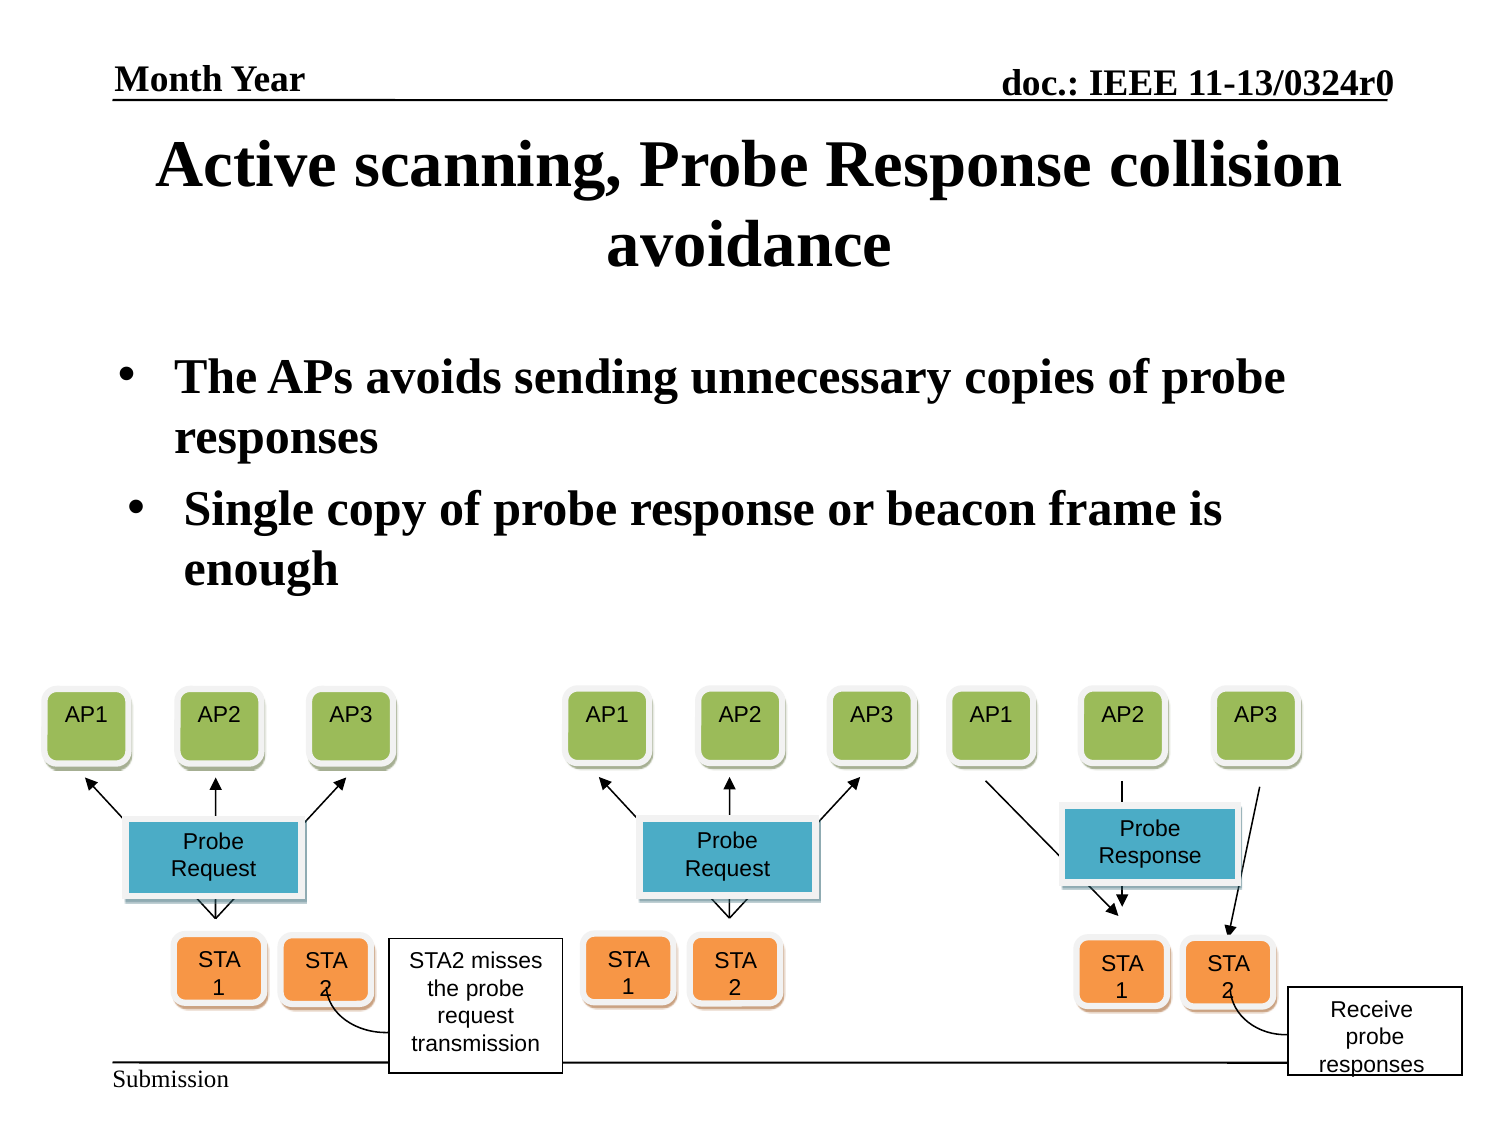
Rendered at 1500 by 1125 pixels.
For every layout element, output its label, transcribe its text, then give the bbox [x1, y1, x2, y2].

title Active scanning, Probe Response collision avoidance [112, 112, 1388, 288]
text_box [564, 688, 914, 1004]
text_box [948, 688, 1463, 1076]
slide_number Month Year [114, 54, 423, 100]
list The APs avoids sending unnecessary copies of probe responses Single copy of probe response or beacon frame is enough [102, 335, 1378, 574]
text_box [44, 688, 563, 1074]
